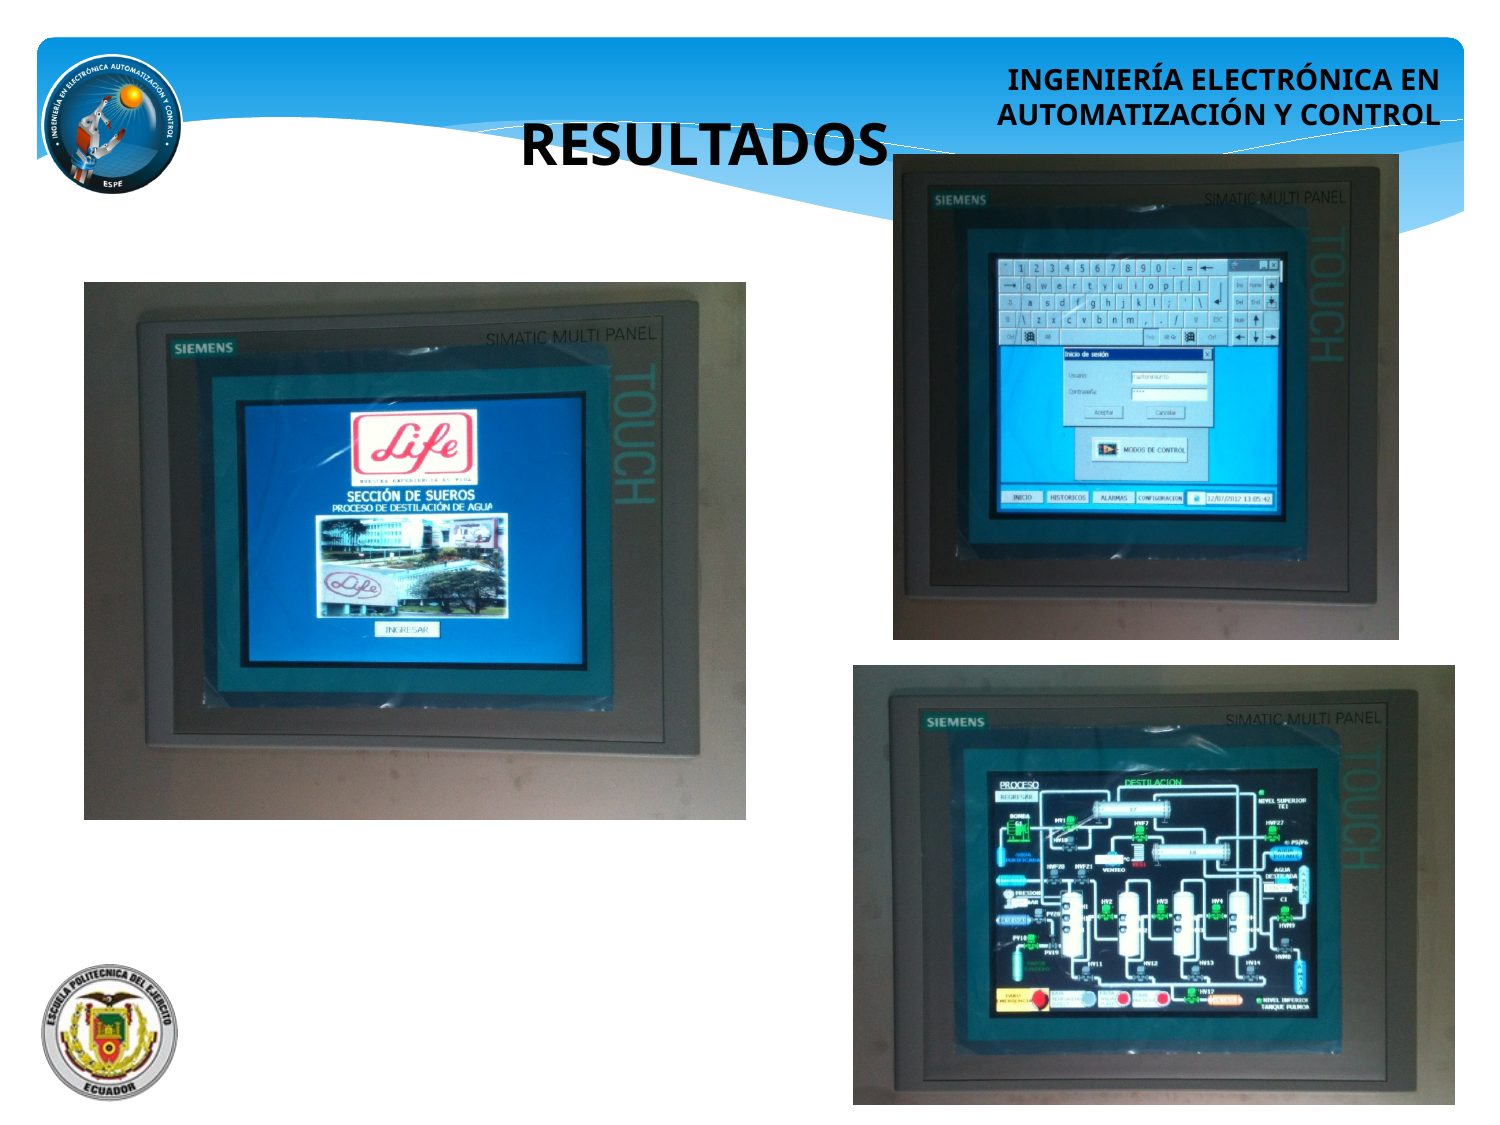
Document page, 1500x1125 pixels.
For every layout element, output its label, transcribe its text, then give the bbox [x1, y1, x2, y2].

picture [893, 154, 1399, 640]
text_box INGENIERÍA ELECTRÓNICA EN AUTOMATIZACIÓN Y CONTROL [395, 54, 1456, 184]
picture [852, 665, 1456, 1105]
picture [40, 55, 184, 196]
text_box RESULTADOS [505, 99, 905, 185]
picture [83, 282, 746, 820]
picture [41, 963, 179, 1103]
